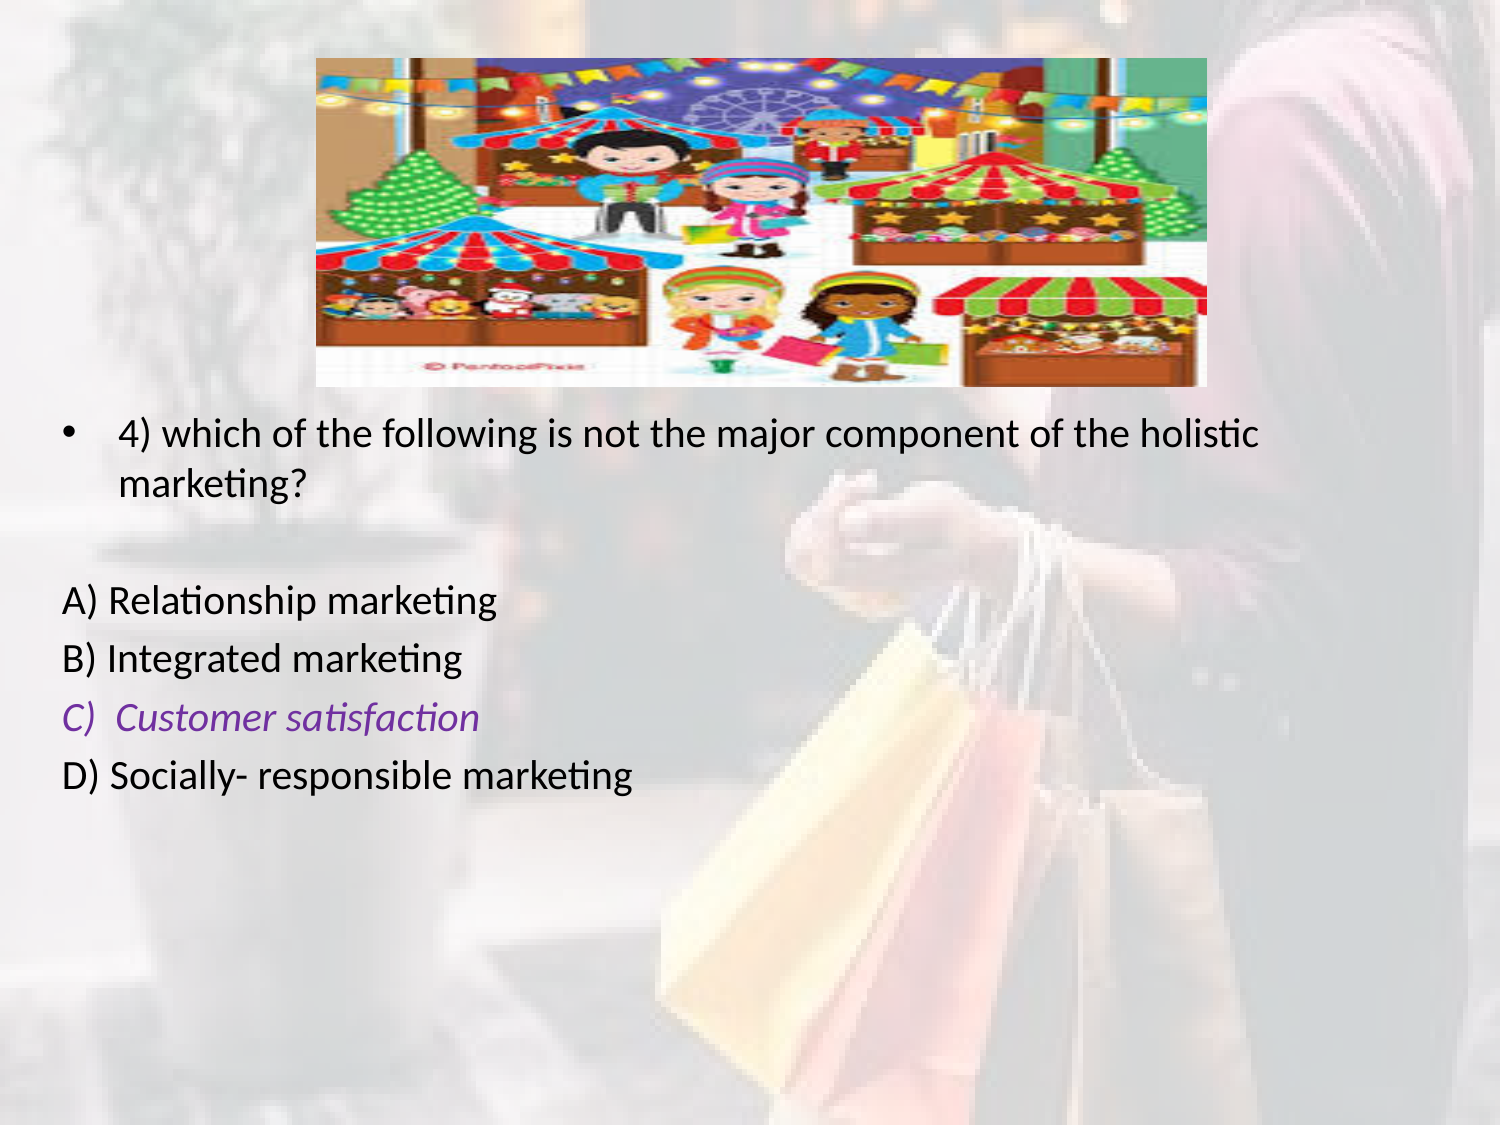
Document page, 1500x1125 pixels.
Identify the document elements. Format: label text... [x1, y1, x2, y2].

picture [316, 58, 1208, 387]
list 4) which of the following is not the major component of the holistic marketing? A) Relationship marketing B) Integrated marketing C) Customer satisfaction D) Socially- responsible marketing [46, 398, 1425, 1090]
